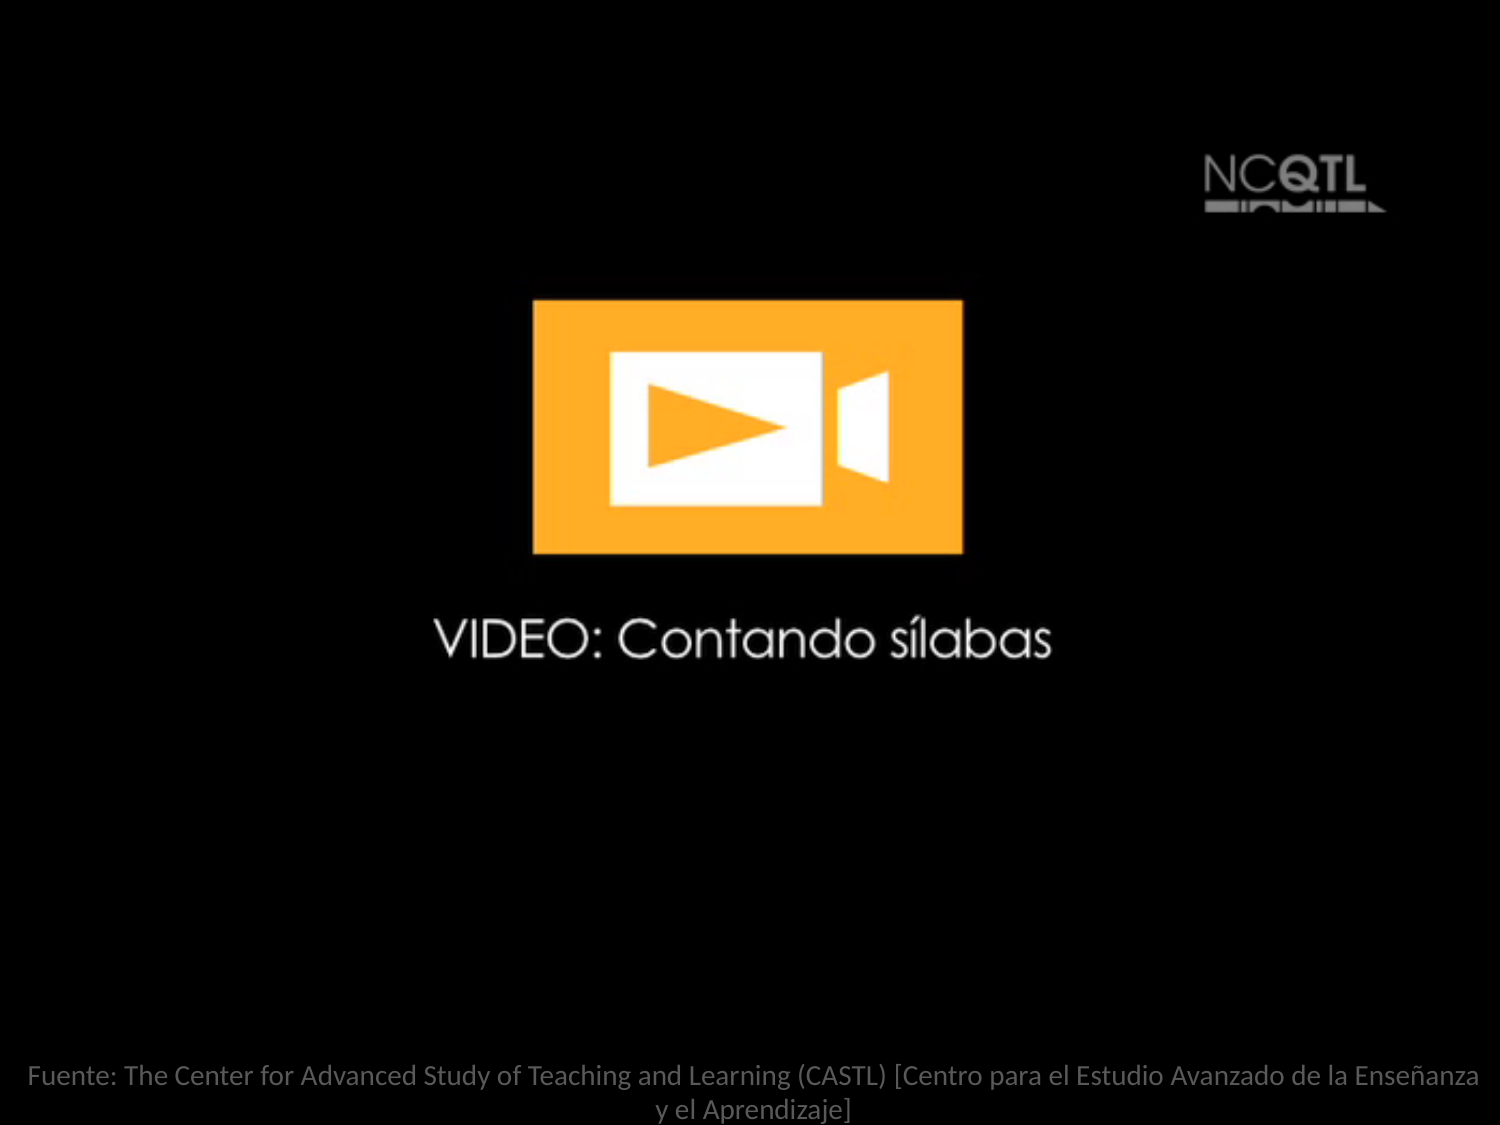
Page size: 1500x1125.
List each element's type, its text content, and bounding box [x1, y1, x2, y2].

text_box Fuente: The Center for Advanced Study of Teaching and Learning (CASTL) [Centro para el Estudio Avanzado de la Enseñanza y el Aprendizaje] [3, 1048, 1500, 1125]
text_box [55, 0, 1432, 1033]
